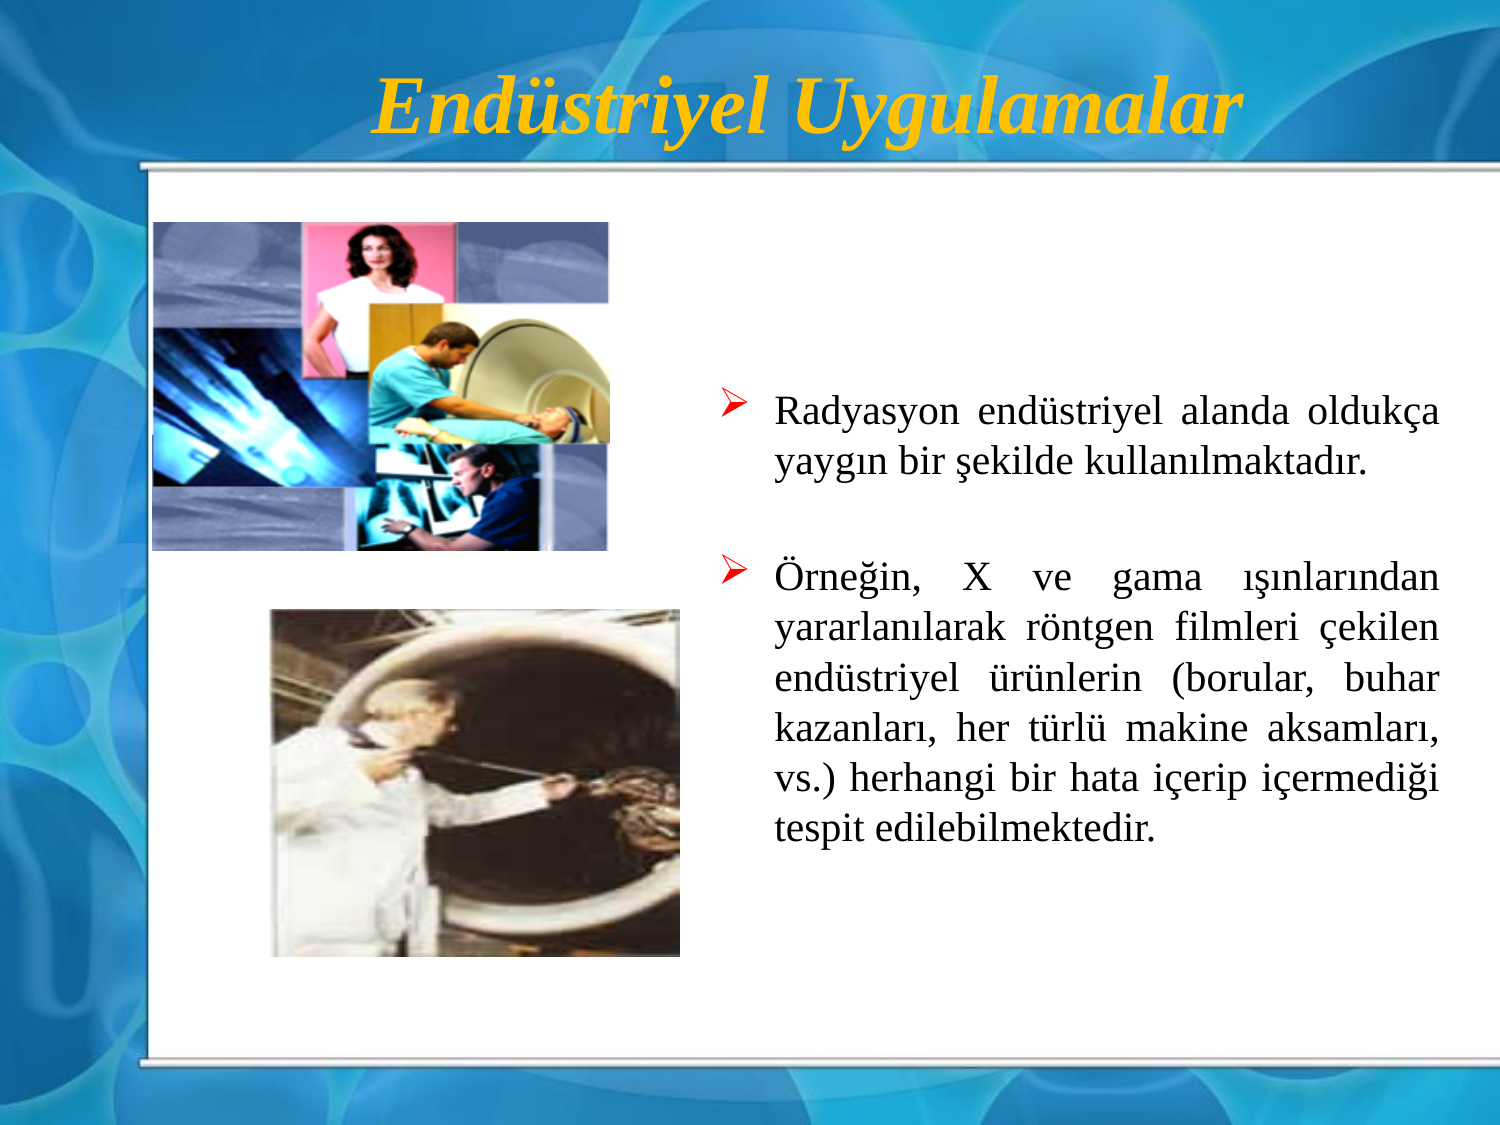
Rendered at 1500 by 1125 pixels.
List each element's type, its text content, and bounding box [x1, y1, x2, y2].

list Radyasyon endüstriyel alanda oldukça yaygın bir şekilde kullanılmaktadır. Örneğin, X ve gama ışınlarından yararlanılarak röntgen filmleri çekilen endüstriyel ürünlerin (borular, buhar kazanları, her türlü makine aksamları, vs.) herhangi bir hata içerip içermediği tespit edilebilmektedir. [703, 375, 1456, 822]
picture [0, 0, 1500, 1125]
title Endüstriyel Uygulamalar [137, 50, 1500, 150]
